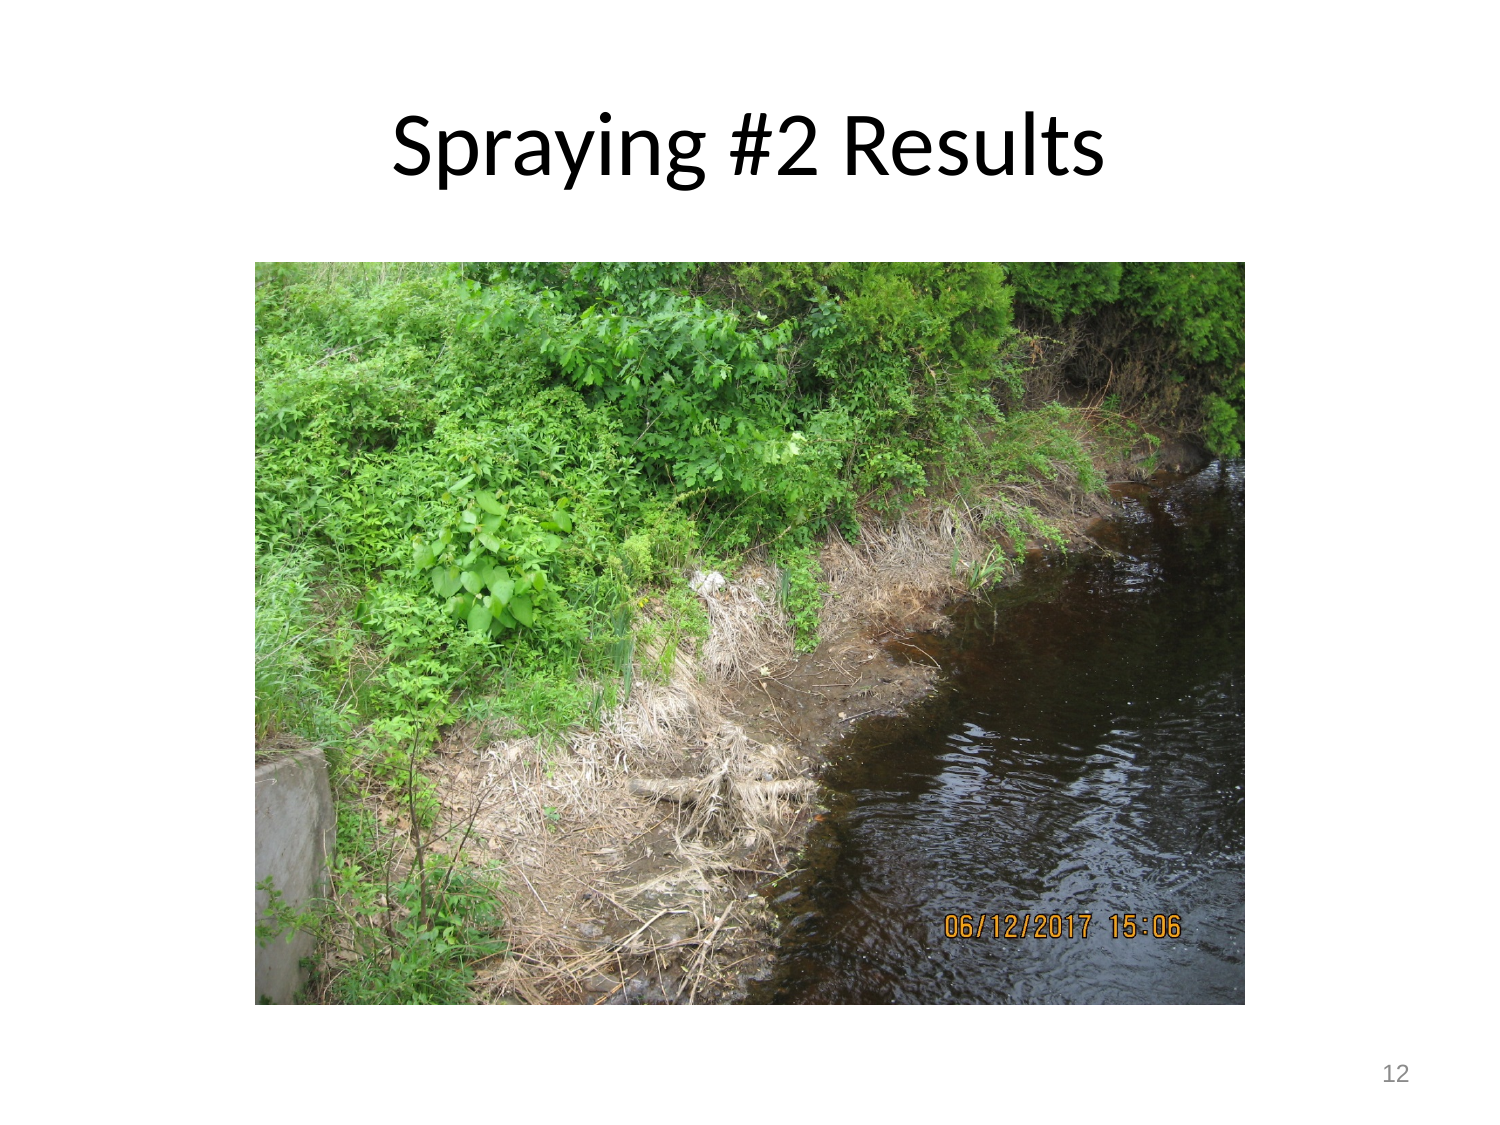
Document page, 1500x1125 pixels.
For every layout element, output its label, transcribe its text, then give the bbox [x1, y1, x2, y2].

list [254, 262, 1246, 1006]
title Spraying #2 Results [75, 45, 1425, 233]
slide_number 12 [1074, 1042, 1425, 1103]
